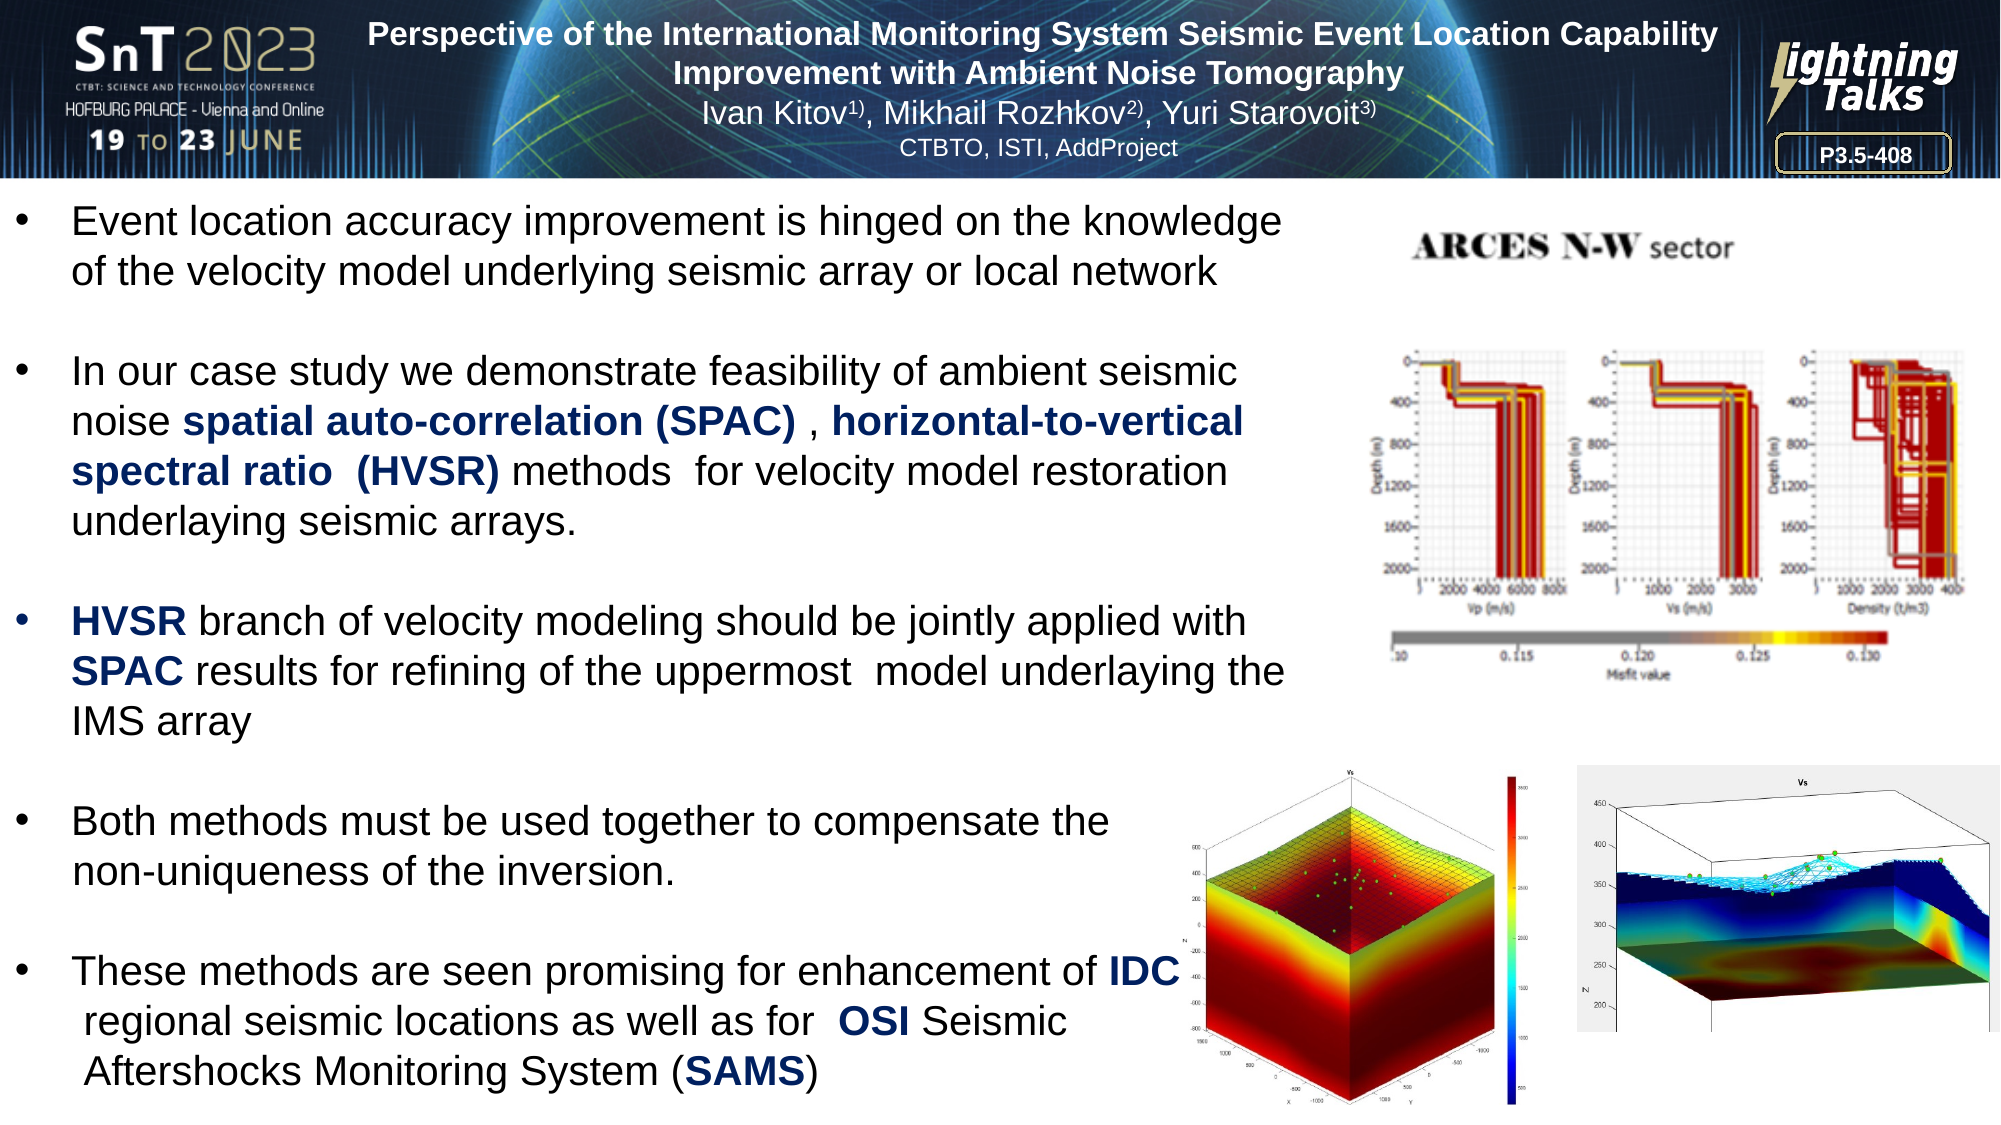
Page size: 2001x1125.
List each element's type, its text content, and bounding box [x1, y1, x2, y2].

text_box Perspective of the International Monitoring System Seismic Event Location Capability Improvement with Ambient Noise Tomography Ivan Kitov1), Mikhail Rozhkov2), Yuri Starovoit3) CTBTO, ISTI, AddProject [338, 4, 1741, 209]
text_box Event location accuracy improvement is hinged on the knowledge of the velocity model underlying seismic array or local network In our case study we demonstrate feasibility of ambient seismic noise spatial auto-correlation (SPAC) , horizontal-to-vertical spectral ratio (HVSR) methods for velocity model restoration underlaying seismic arrays. HVSR branch of velocity modeling should be jointly applied with SPAC results for refining of the uppermost model underlaying the IMS array Both methods must be used together to compensate the non-uniqueness of the inversion. These methods are seen promising for enhancement of IDC regional seismic locations as well as for OSI Seismic Aftershocks Monitoring System (SAMS) [0, 186, 1306, 1102]
text_box P3.5-408 [1778, 135, 1954, 176]
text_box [1182, 765, 2000, 1105]
picture [0, 0, 2001, 1125]
